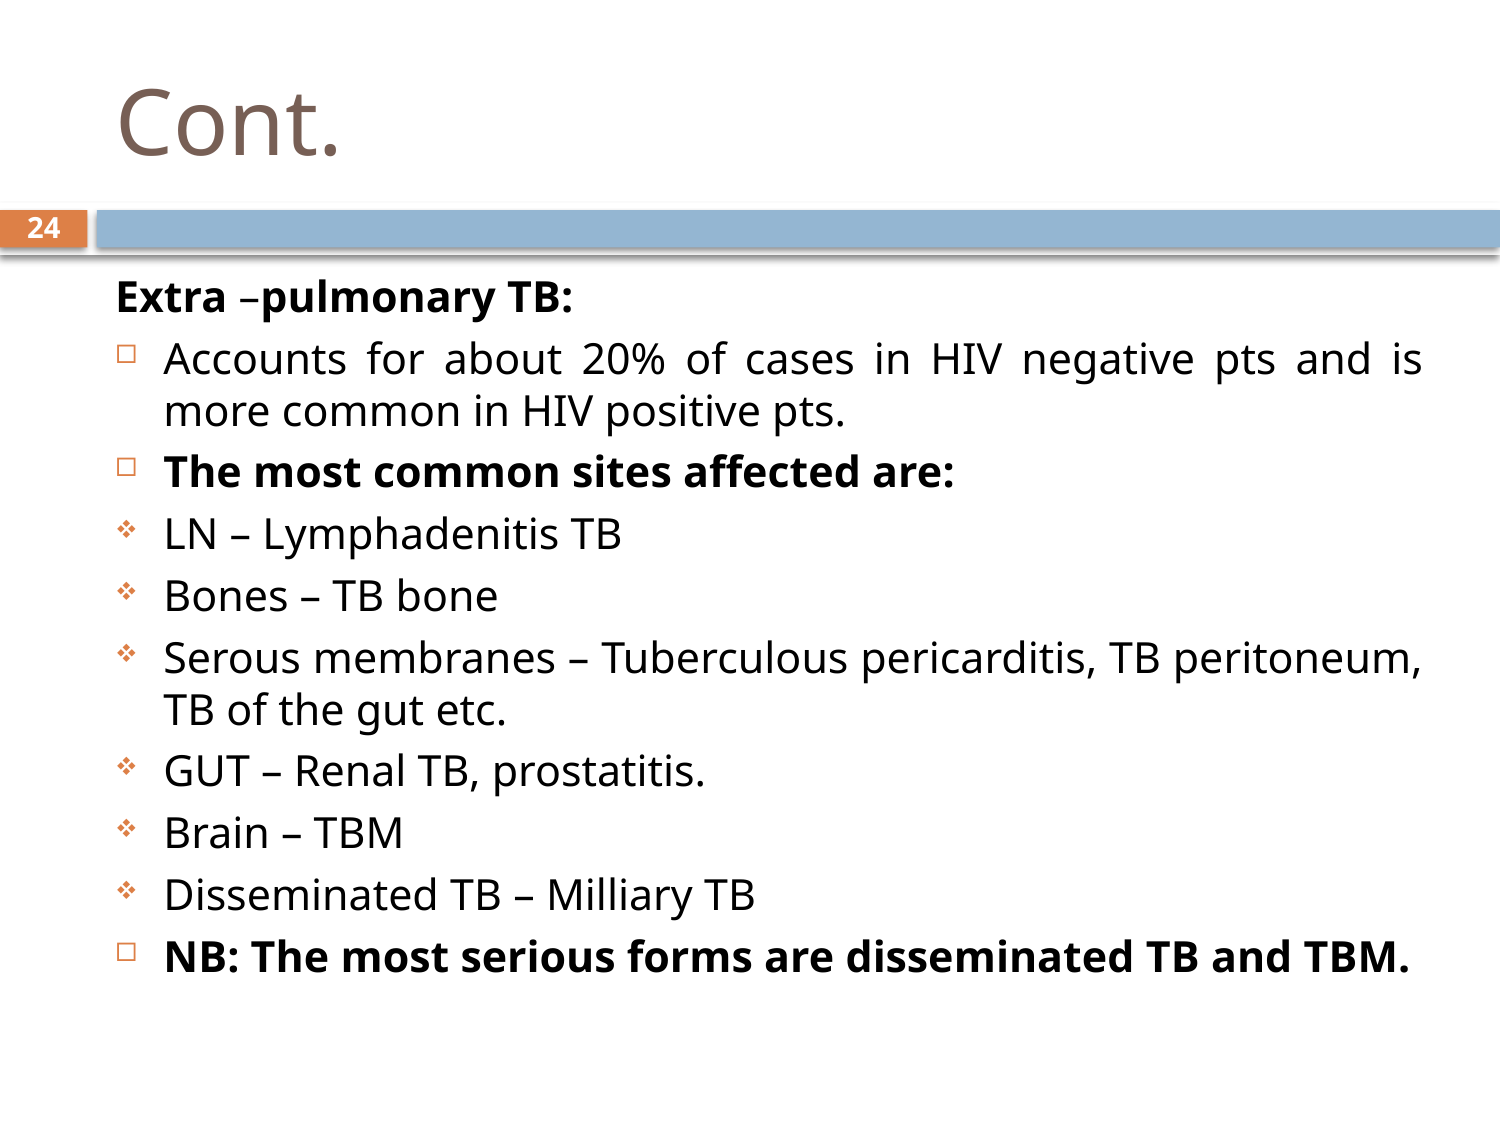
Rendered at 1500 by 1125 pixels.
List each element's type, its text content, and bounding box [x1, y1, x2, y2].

title Cont. [100, 37, 1438, 200]
slide_number 24 [0, 208, 88, 249]
list Extra –pulmonary TB: Accounts for about 20% of cases in HIV negative pts and is more common in HIV positive pts. The most common sites affected are: LN – Lymphadenitis TB Bones – TB bone Serous membranes – Tuberculous pericarditis, TB peritoneum, TB of the gut etc. GUT – Renal TB, prostatitis. Brain – TBM Disseminated TB – Milliary TB NB: The most serious forms are disseminated TB and TBM. [100, 262, 1438, 1000]
